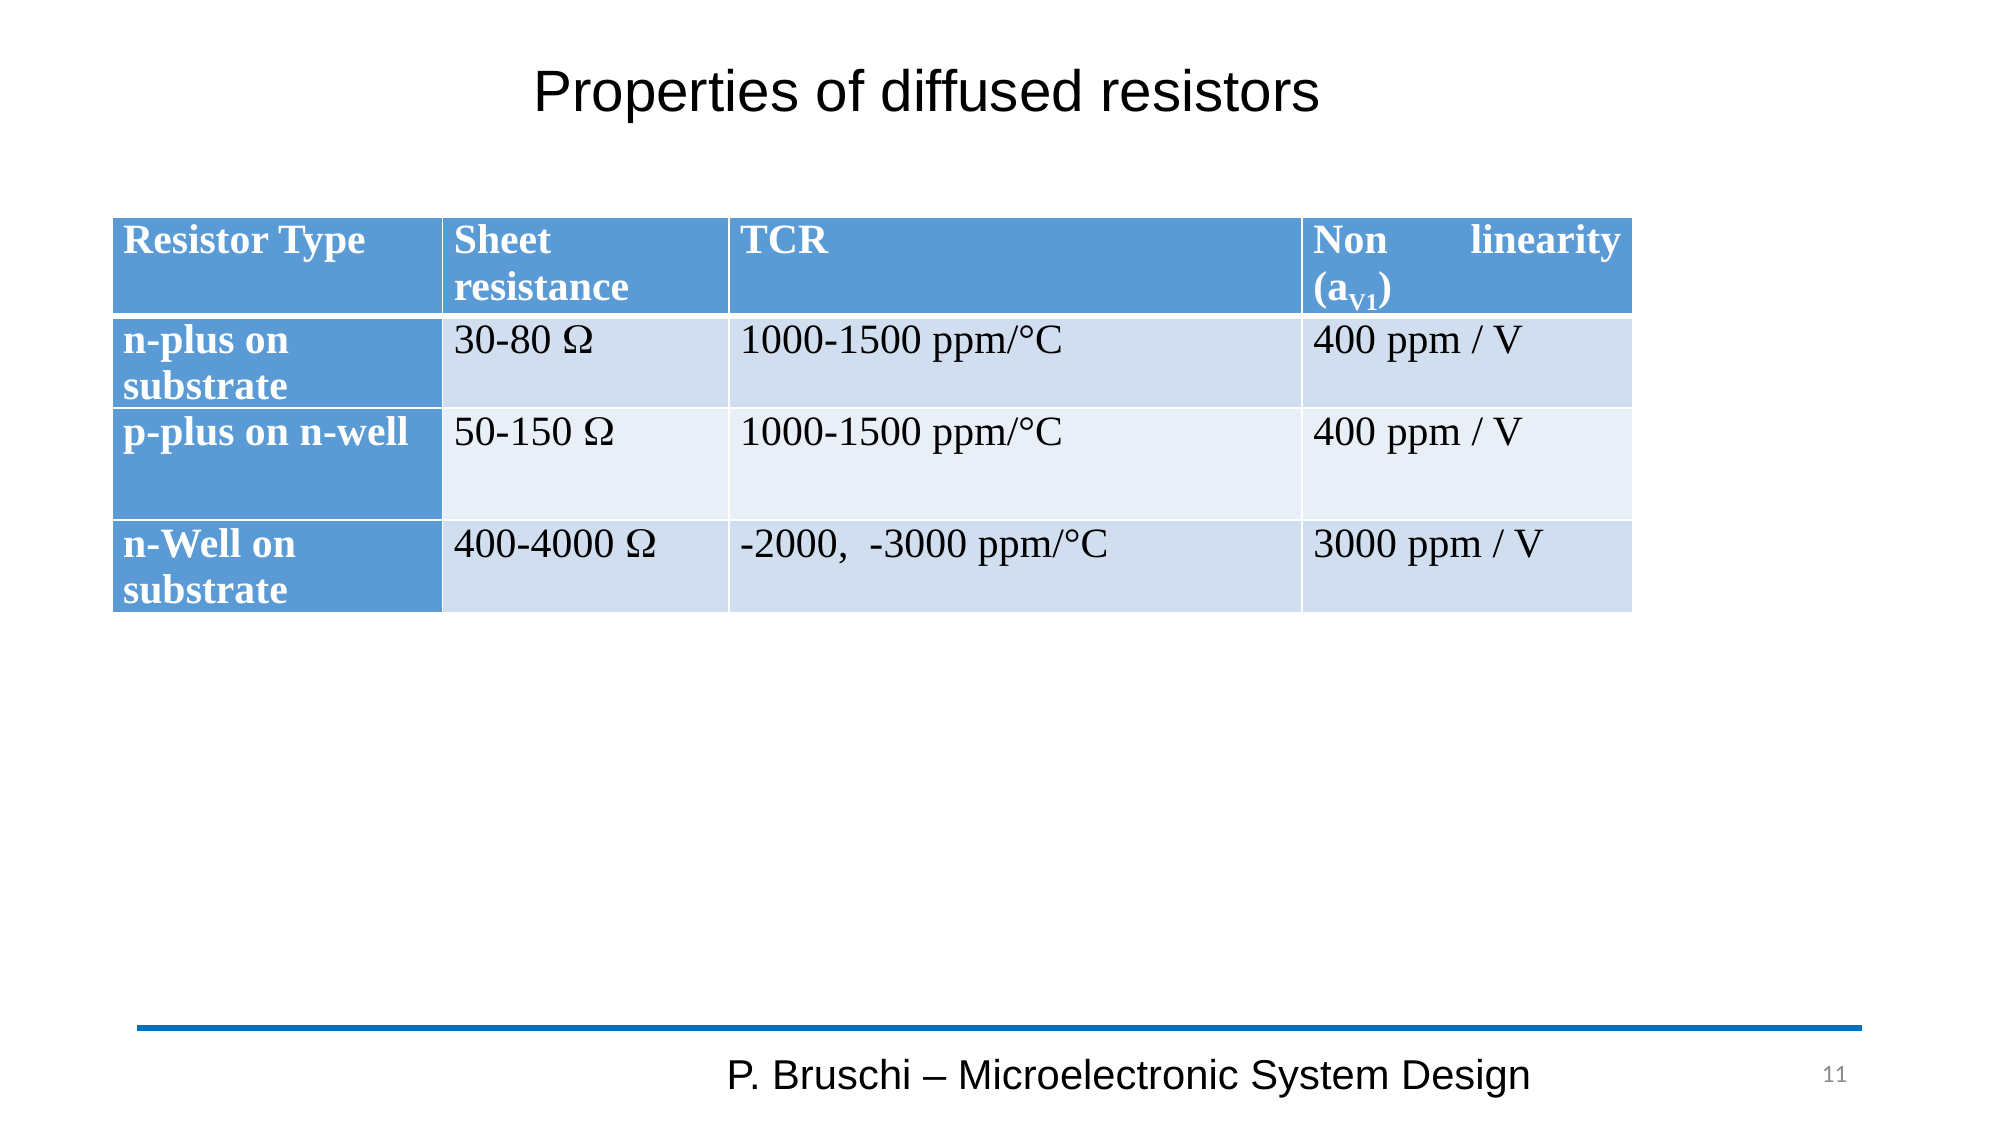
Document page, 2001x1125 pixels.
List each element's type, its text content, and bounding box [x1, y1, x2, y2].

table_header Resistor Type [113, 218, 442, 313]
table_cell n-Well on substrate [113, 521, 442, 612]
table_cell p-plus on n-well [113, 409, 442, 519]
table_cell 3000 ppm / V [1303, 521, 1632, 612]
table_cell 1000-1500 ppm/°C [730, 409, 1301, 519]
table_cell 50-150 W [443, 409, 728, 519]
table_cell 400 ppm / V [1303, 409, 1632, 519]
table_header Sheet resistance [443, 218, 728, 313]
title Properties of diffused resistors [65, 38, 1791, 147]
table_header Non linearity (aV1) [1303, 218, 1632, 313]
footer P. Bruschi – Microelectronic System Design [662, 1042, 1596, 1103]
table_header TCR [730, 218, 1301, 313]
table_cell n-plus on substrate [113, 319, 442, 407]
table_cell 30-80 W [443, 319, 728, 407]
slide_number 11 [1718, 1042, 1863, 1103]
table_cell 1000-1500 ppm/°C [730, 319, 1301, 407]
table_cell -2000, -3000 ppm/°C [730, 521, 1301, 612]
table_cell 400-4000 W [443, 521, 728, 612]
table_cell 400 ppm / V [1303, 319, 1632, 407]
